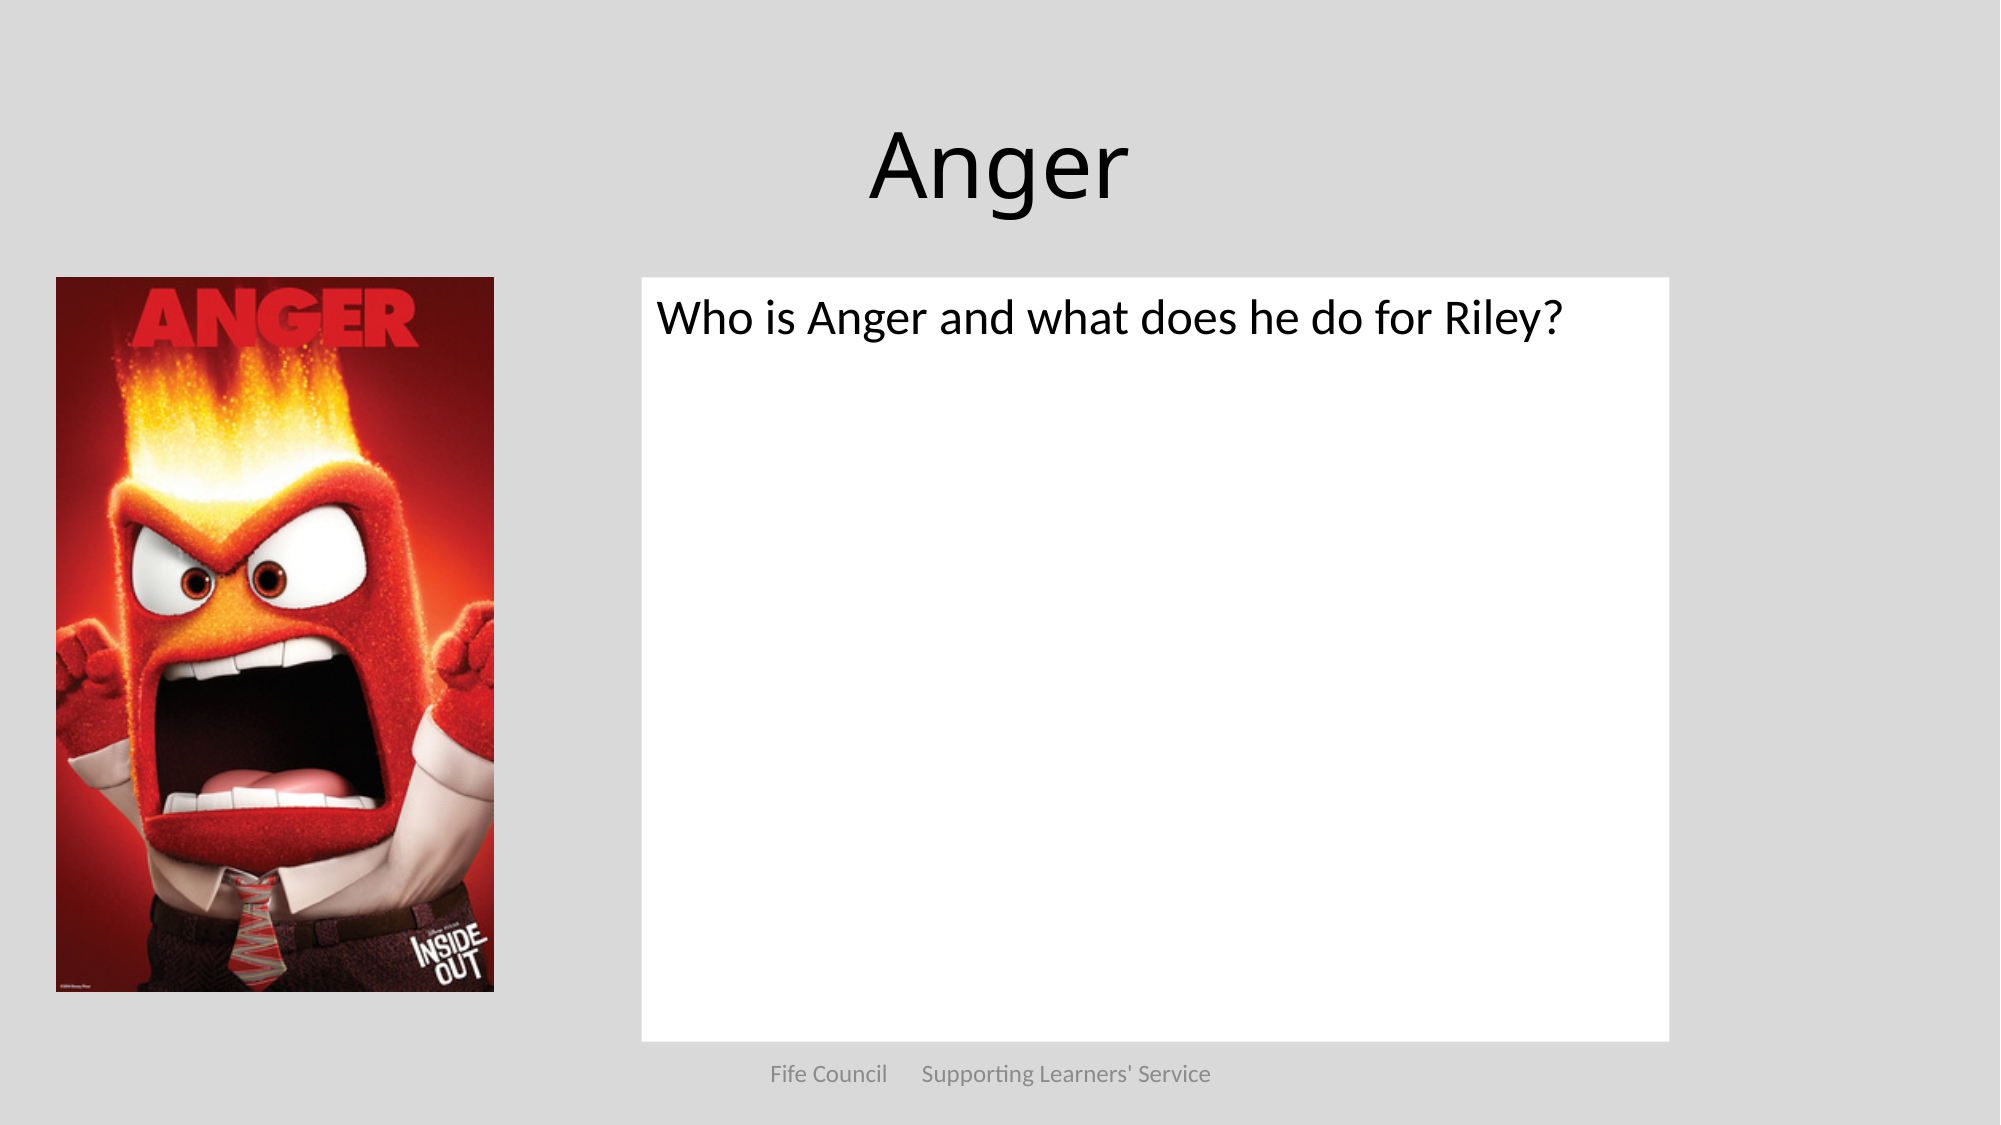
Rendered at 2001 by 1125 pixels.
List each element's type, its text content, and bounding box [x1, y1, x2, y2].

footer Fife Council Supporting Learners' Service [662, 1042, 1338, 1103]
title Anger [137, 59, 1863, 278]
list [56, 277, 494, 992]
text_box Who is Anger and what does he do for Riley? [641, 277, 1670, 1042]
